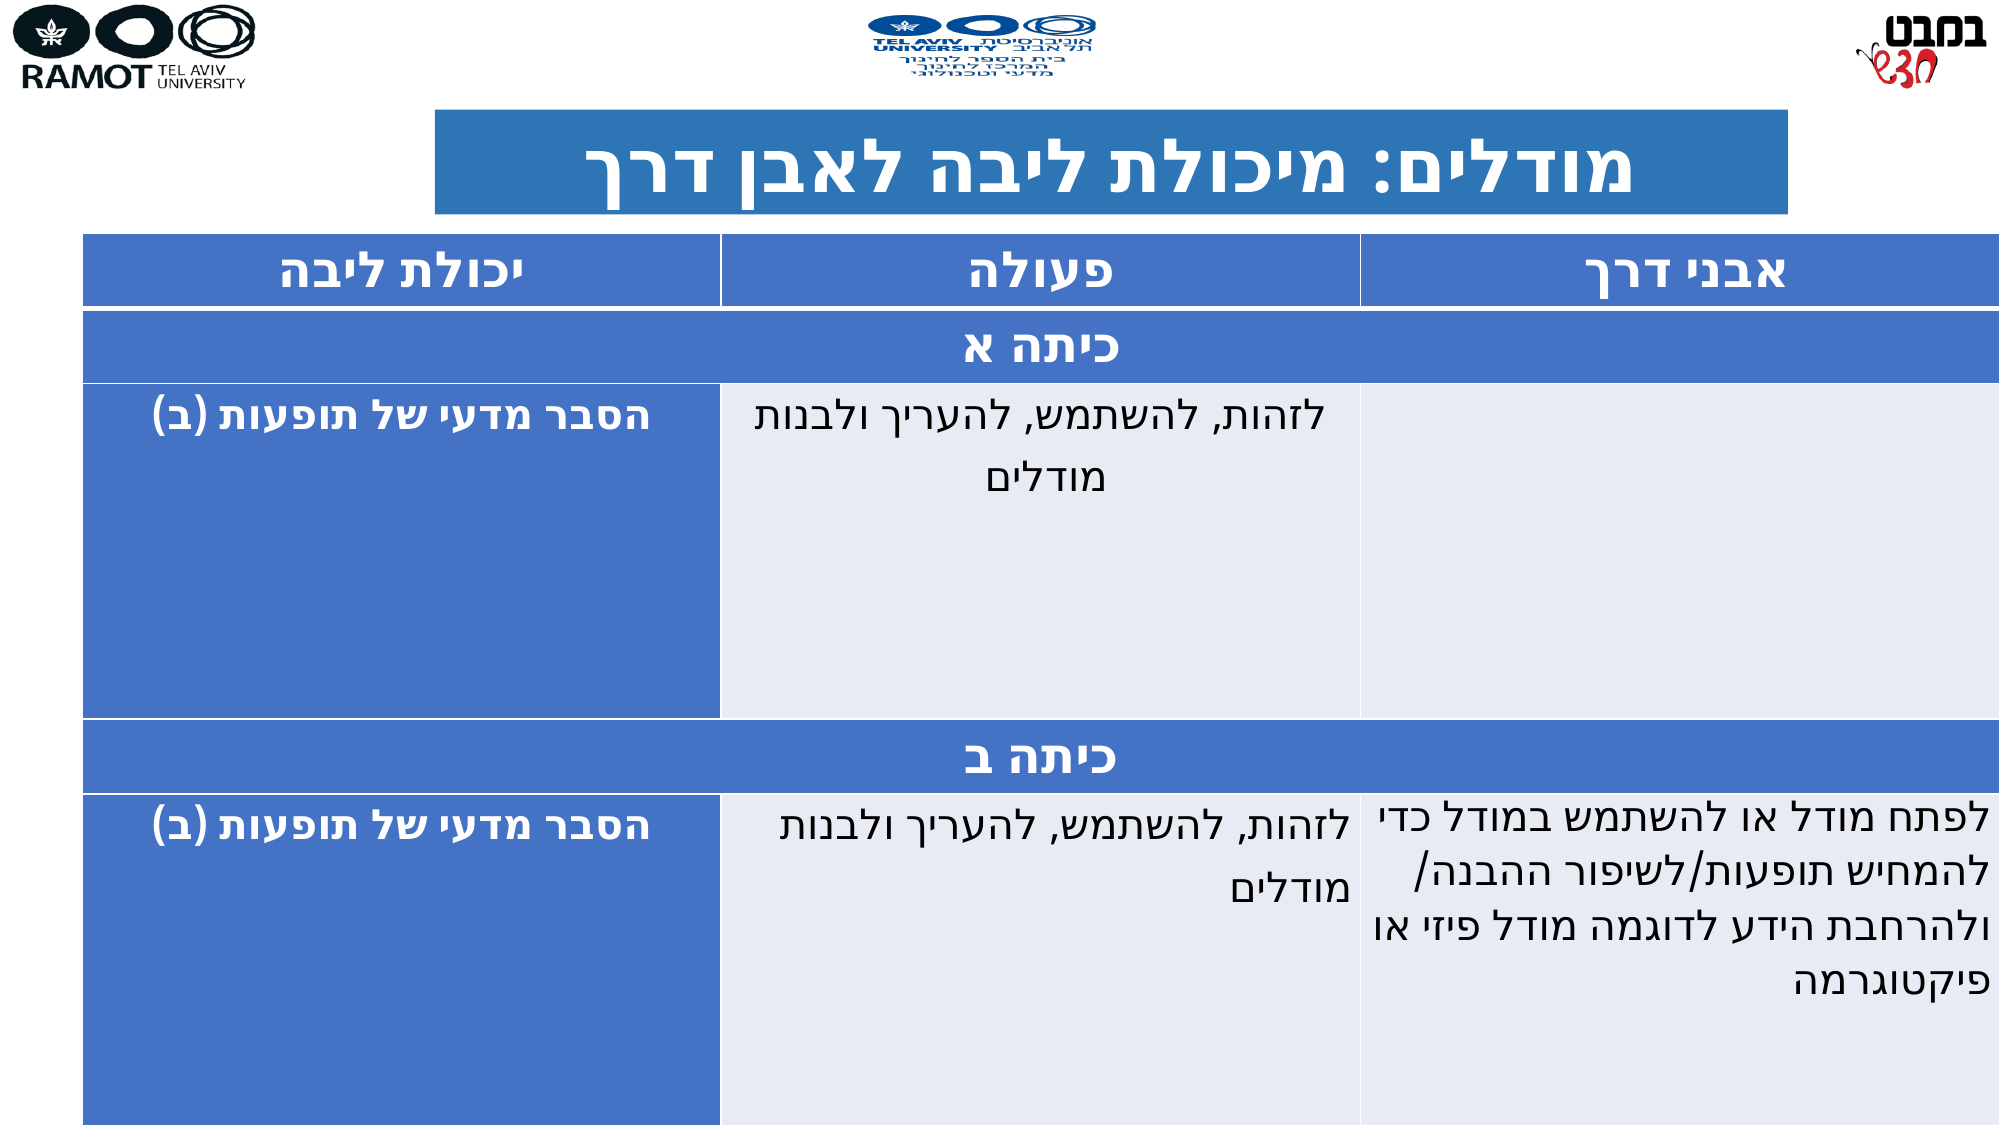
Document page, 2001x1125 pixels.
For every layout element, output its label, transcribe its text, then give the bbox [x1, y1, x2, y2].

table_header יכולת ליבה [83, 234, 720, 306]
table_cell כיתה ב [83, 720, 1999, 793]
table_cell לזהות, להשתמש, להעריך ולבנות מודלים [722, 795, 1360, 1125]
table_cell לזהות, להשתמש, להעריך ולבנות מודלים [722, 384, 1360, 718]
table_cell [1361, 384, 1999, 718]
table_cell הסבר מדעי של תופעות (ב) [83, 384, 720, 718]
table_cell כיתה א [83, 311, 1999, 383]
table_cell הסבר מדעי של תופעות (ב) [83, 795, 720, 1125]
picture [868, 15, 1096, 76]
picture [1855, 15, 1987, 89]
text_box מודלים: מיכולת ליבה לאבן דרך [434, 109, 1788, 215]
table_header פעולה [722, 234, 1360, 306]
picture [0, 0, 268, 98]
table_cell לפתח מודל או להשתמש במודל כדי להמחיש תופעות/לשיפור ההבנה/ ולהרחבת הידע לדוגמה מודל פיזי או פיקטוגרמה [1361, 795, 1999, 1125]
table_header אבני דרך [1361, 234, 1999, 306]
